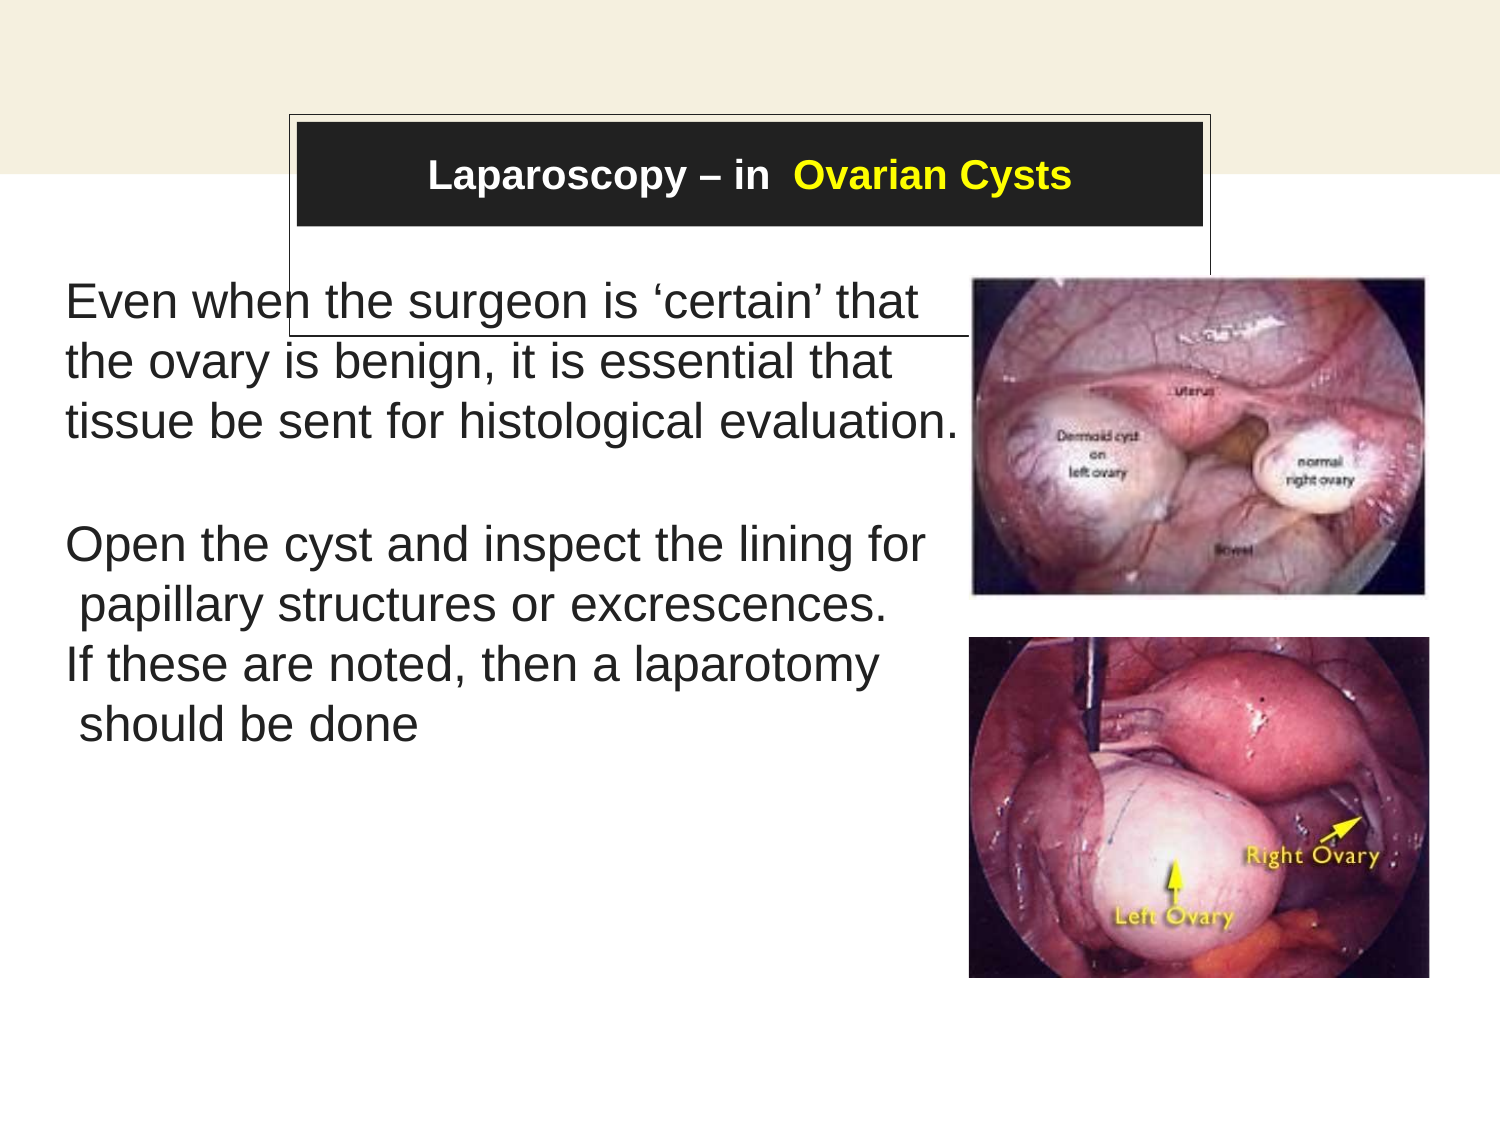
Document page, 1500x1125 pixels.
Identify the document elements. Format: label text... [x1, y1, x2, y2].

text_box Even when the surgeon is ‘certain’ that the ovary is benign, it is essential that tissue be sent for histological evaluation. Open the cyst and inspect the lining for papillary structures or excrescences. If these are noted, then a laparotomy should be done [62, 266, 965, 752]
text_box [968, 637, 1430, 978]
title Laparoscopy – in Ovarian Cysts [289, 114, 1211, 336]
text_box [968, 275, 1430, 600]
